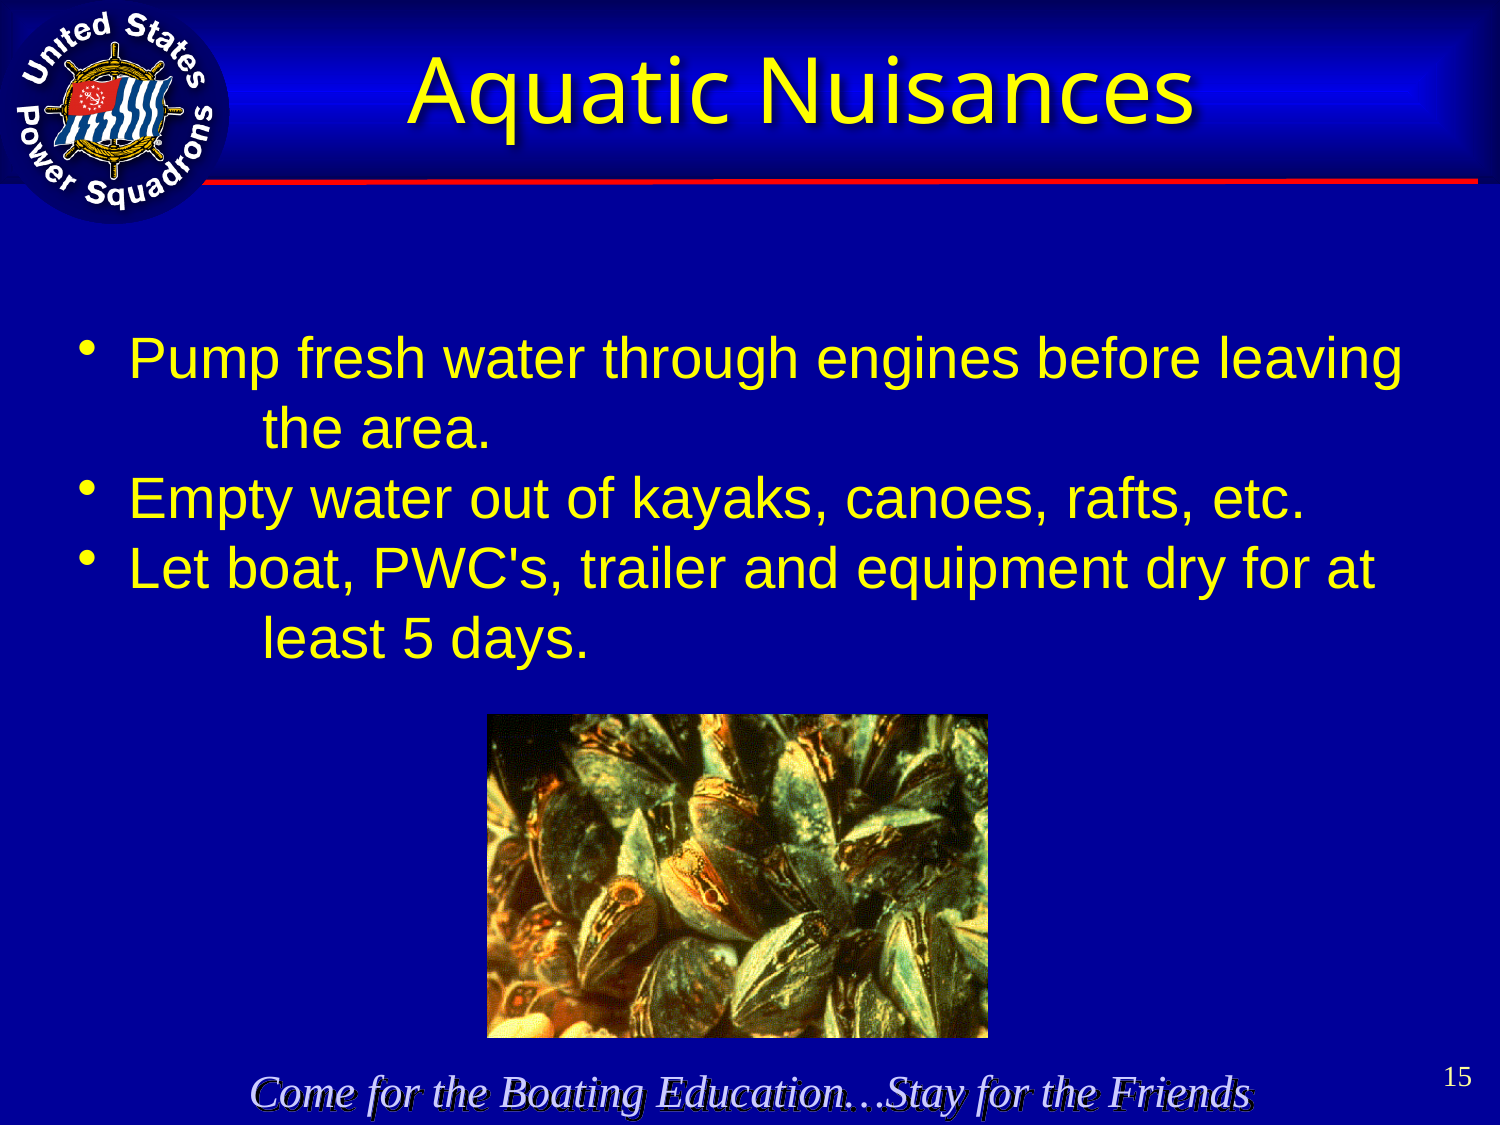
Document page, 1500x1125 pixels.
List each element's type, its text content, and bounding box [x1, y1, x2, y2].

title Aquatic Nuisances [171, 10, 1435, 185]
picture [9, 7, 217, 214]
picture [487, 714, 988, 1038]
slide_number 15 [1174, 1049, 1488, 1125]
text_box Pump fresh water through engines before leaving the area. Empty water out of kayaks, canoes, rafts, etc. Let boat, PWC's, trailer and equipment dry for at least 5 days. [62, 312, 1450, 678]
